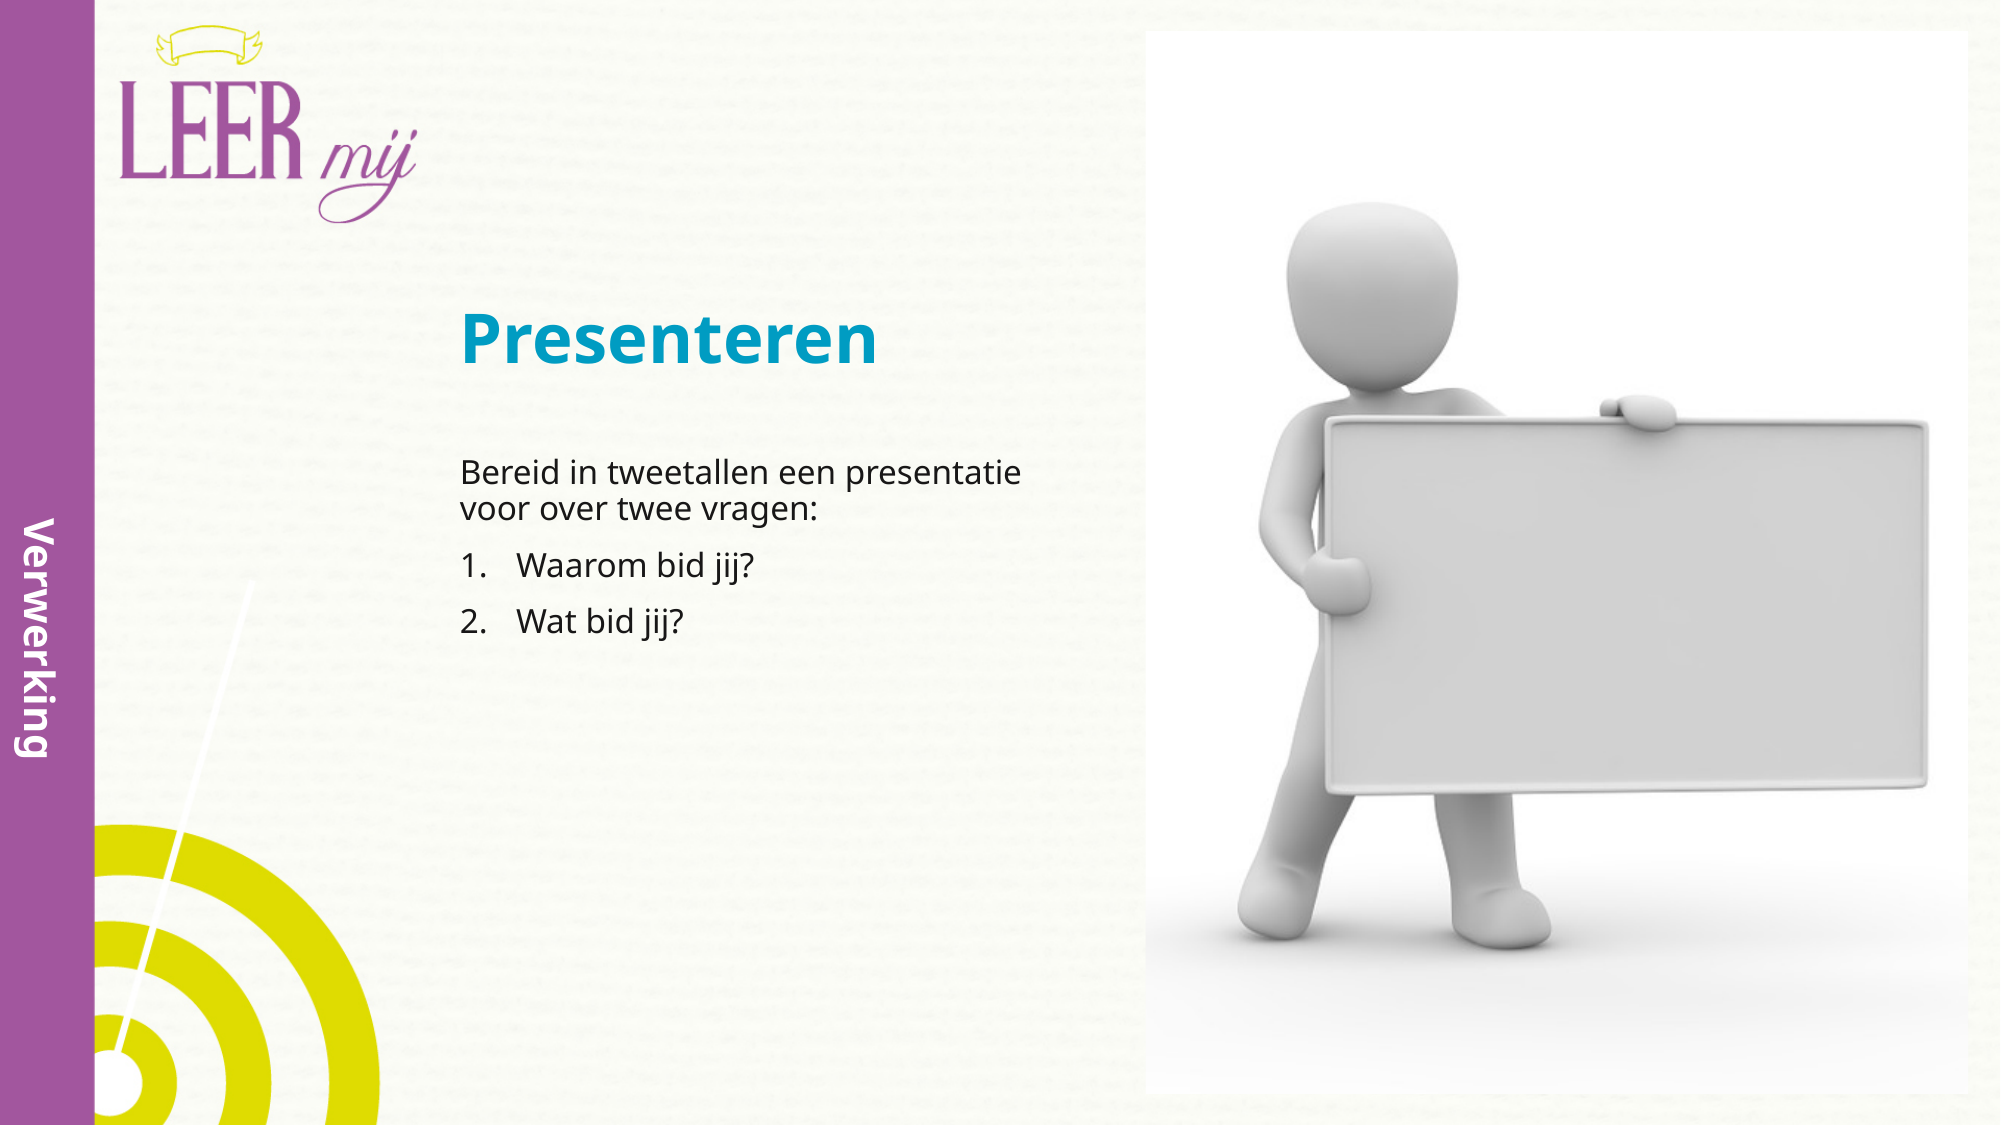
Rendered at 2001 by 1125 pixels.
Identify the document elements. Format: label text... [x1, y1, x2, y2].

title Presenteren [444, 229, 1102, 386]
list Verwerking [7, 503, 89, 1094]
picture [0, 0, 2001, 1125]
list Bereid in tweetallen een presentatie voor over twee vragen: Waarom bid jij? Wat bid jij? [444, 448, 1105, 968]
